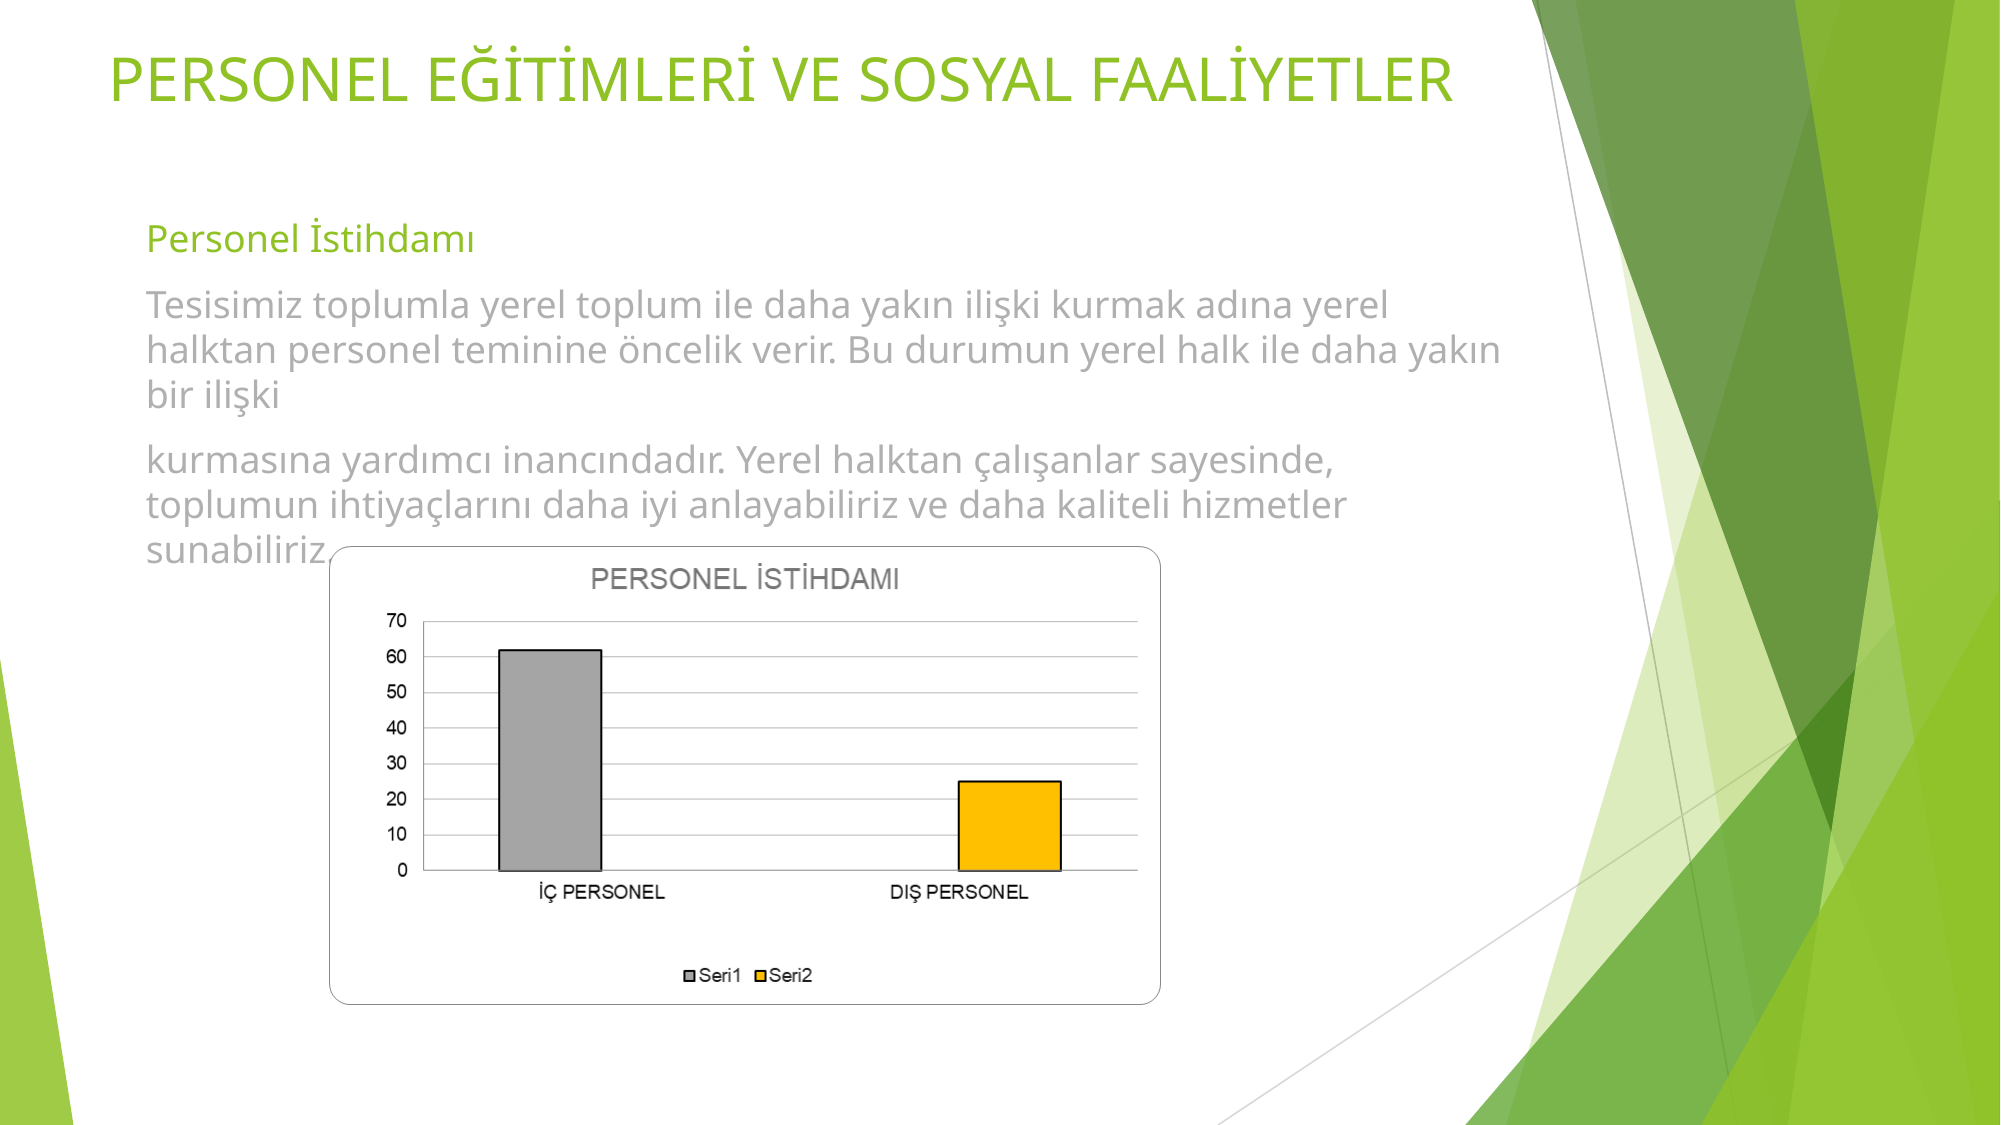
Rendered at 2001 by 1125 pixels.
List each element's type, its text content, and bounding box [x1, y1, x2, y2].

picture [329, 546, 1161, 1005]
title PERSONEL EĞİTİMLERİ VE SOSYAL FAALİYETLER [94, 33, 1522, 192]
list Personel İstihdamı Tesisimiz toplumla yerel toplum ile daha yakın ilişki kurmak adına yerel halktan personel teminine öncelik verir. Bu durumun yerel halk ile daha yakın bir ilişki kurmasına yardımcı inancındadır. Yerel halktan çalışanlar sayesinde, toplumun ihtiyaçlarını daha iyi anlayabiliriz ve daha kaliteli hizmetler sunabiliriz. [130, 207, 1522, 992]
